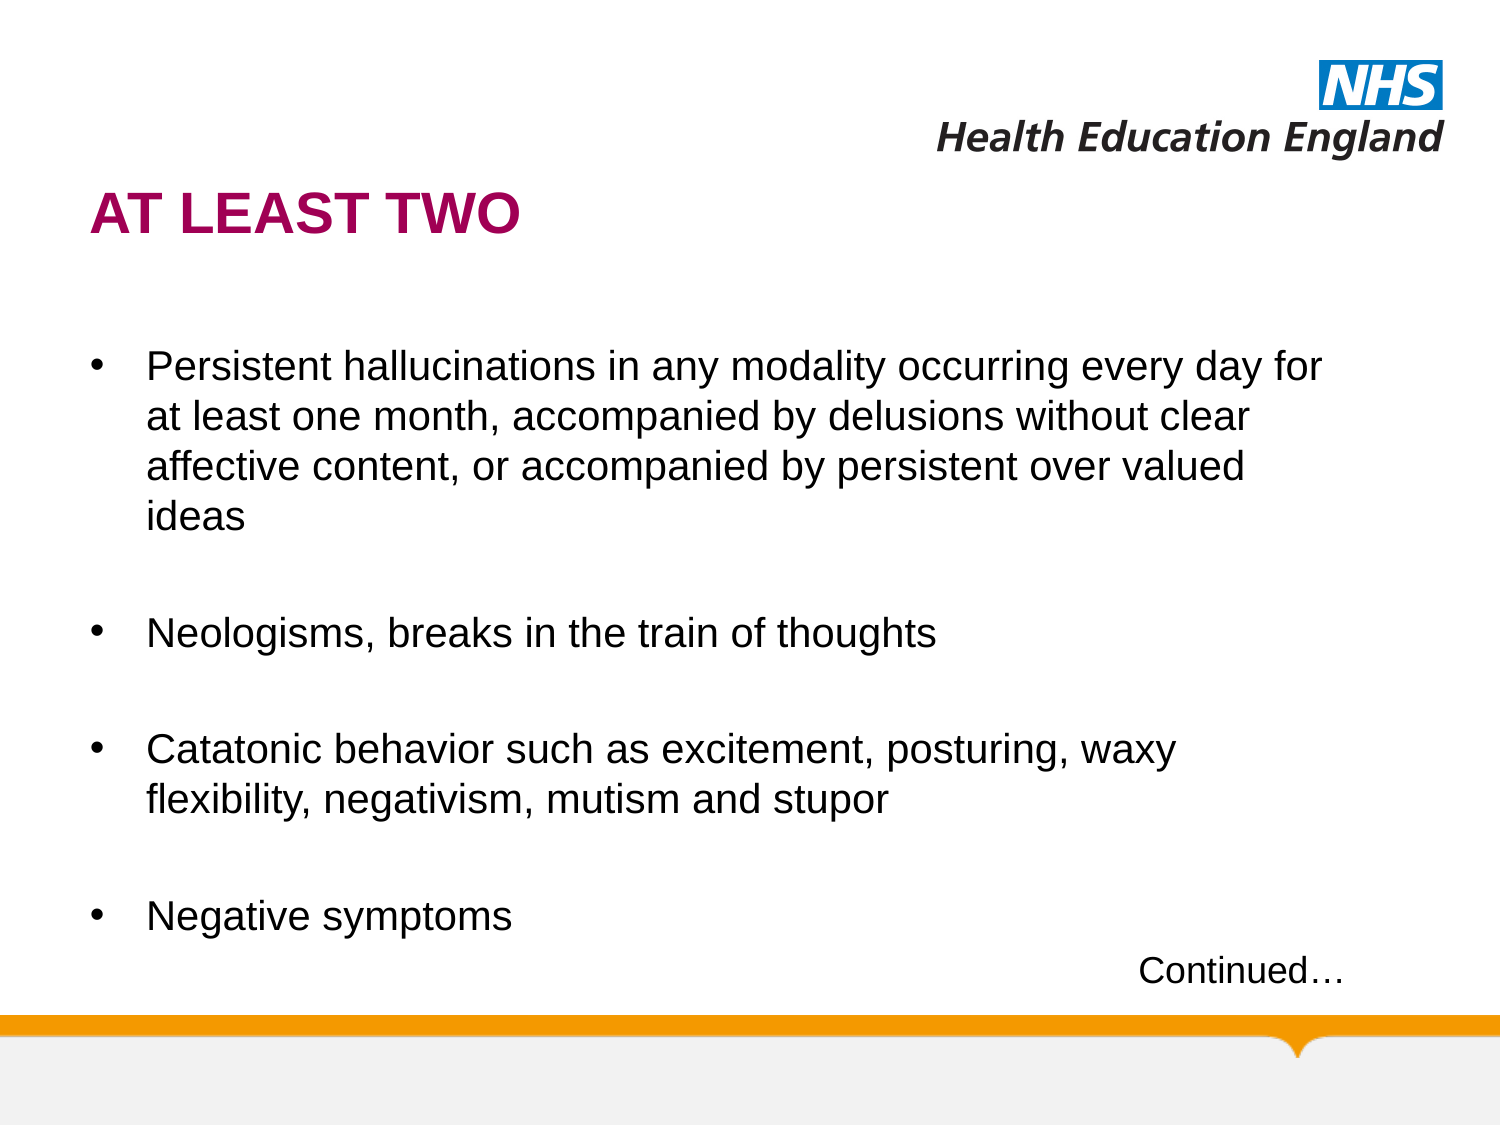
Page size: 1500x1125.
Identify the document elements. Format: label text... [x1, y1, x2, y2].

title AT LEAST TWO [75, 168, 1350, 280]
picture [936, 59, 1445, 161]
list Persistent hallucinations in any modality occurring every day for at least one month, accompanied by delusions without clear affective content, or accompanied by persistent over valued ideas Neologisms, breaks in the train of thoughts Catatonic behavior such as excitement, posturing, waxy flexibility, negativism, mutism and stupor Negative symptoms Continued… [75, 331, 1361, 1020]
